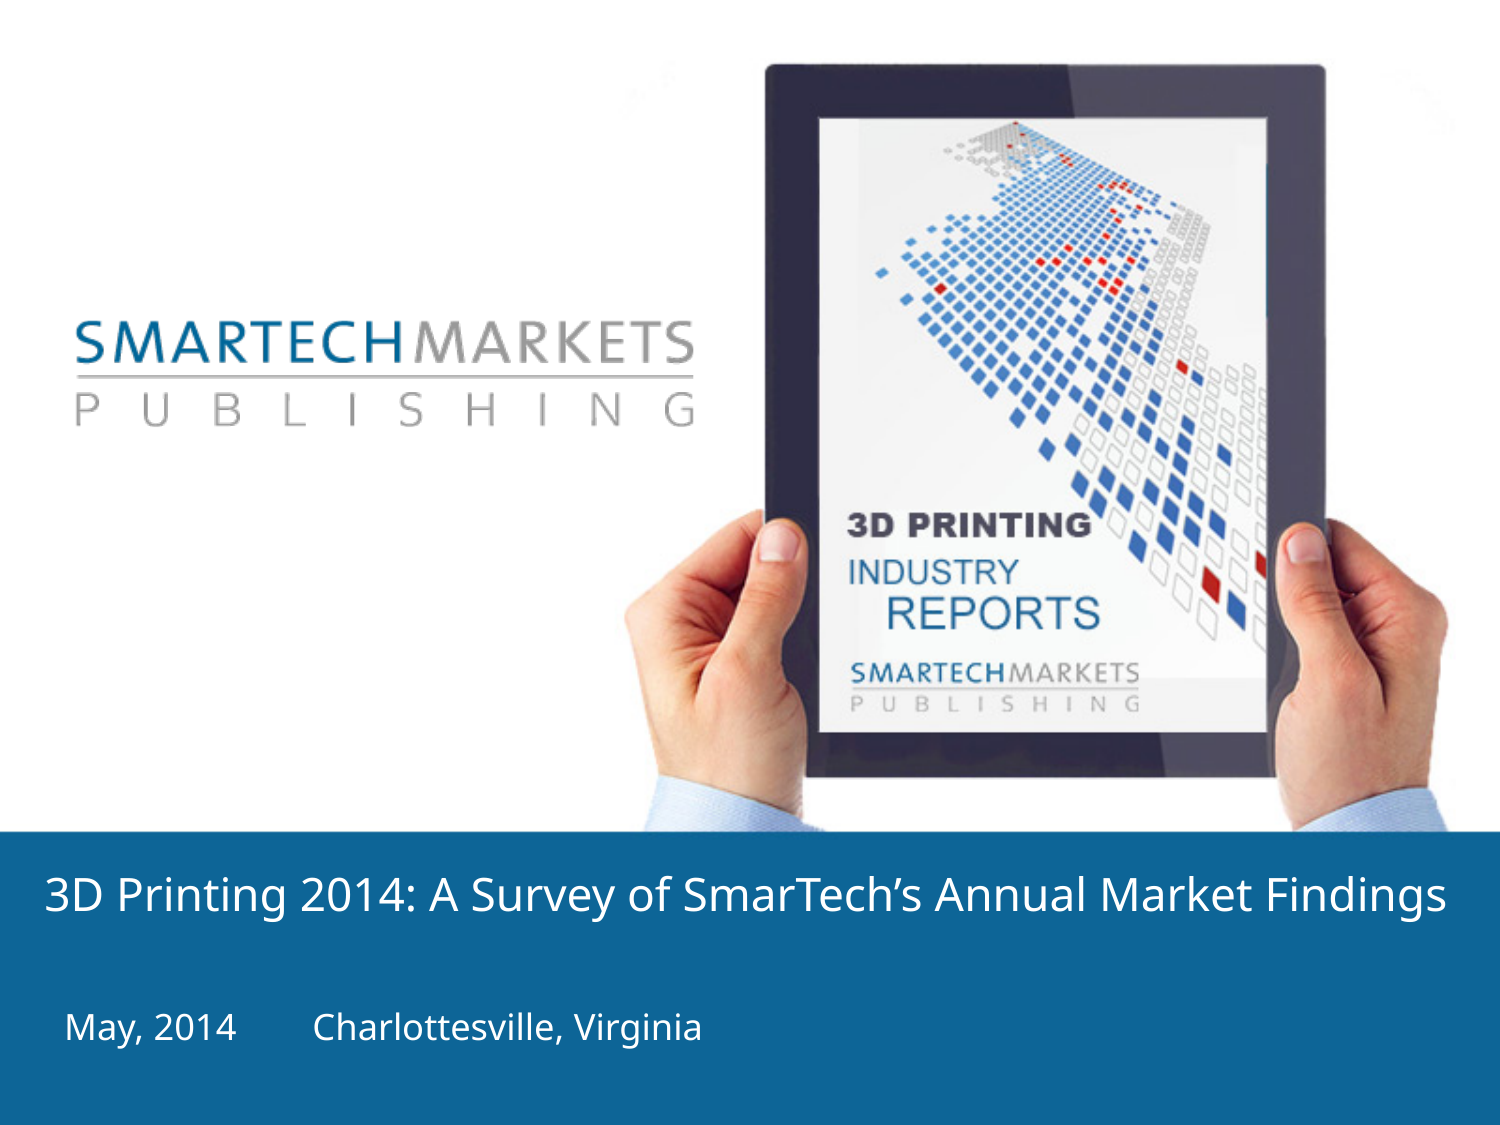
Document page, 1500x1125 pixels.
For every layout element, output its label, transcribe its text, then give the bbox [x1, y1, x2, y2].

picture [0, 0, 1500, 1125]
subtitle May, 2014 Charlottesville, Virginia [49, 996, 1100, 1055]
title 3D Printing 2014: A Survey of SmarTech’s Annual Market Findings [29, 857, 1471, 975]
